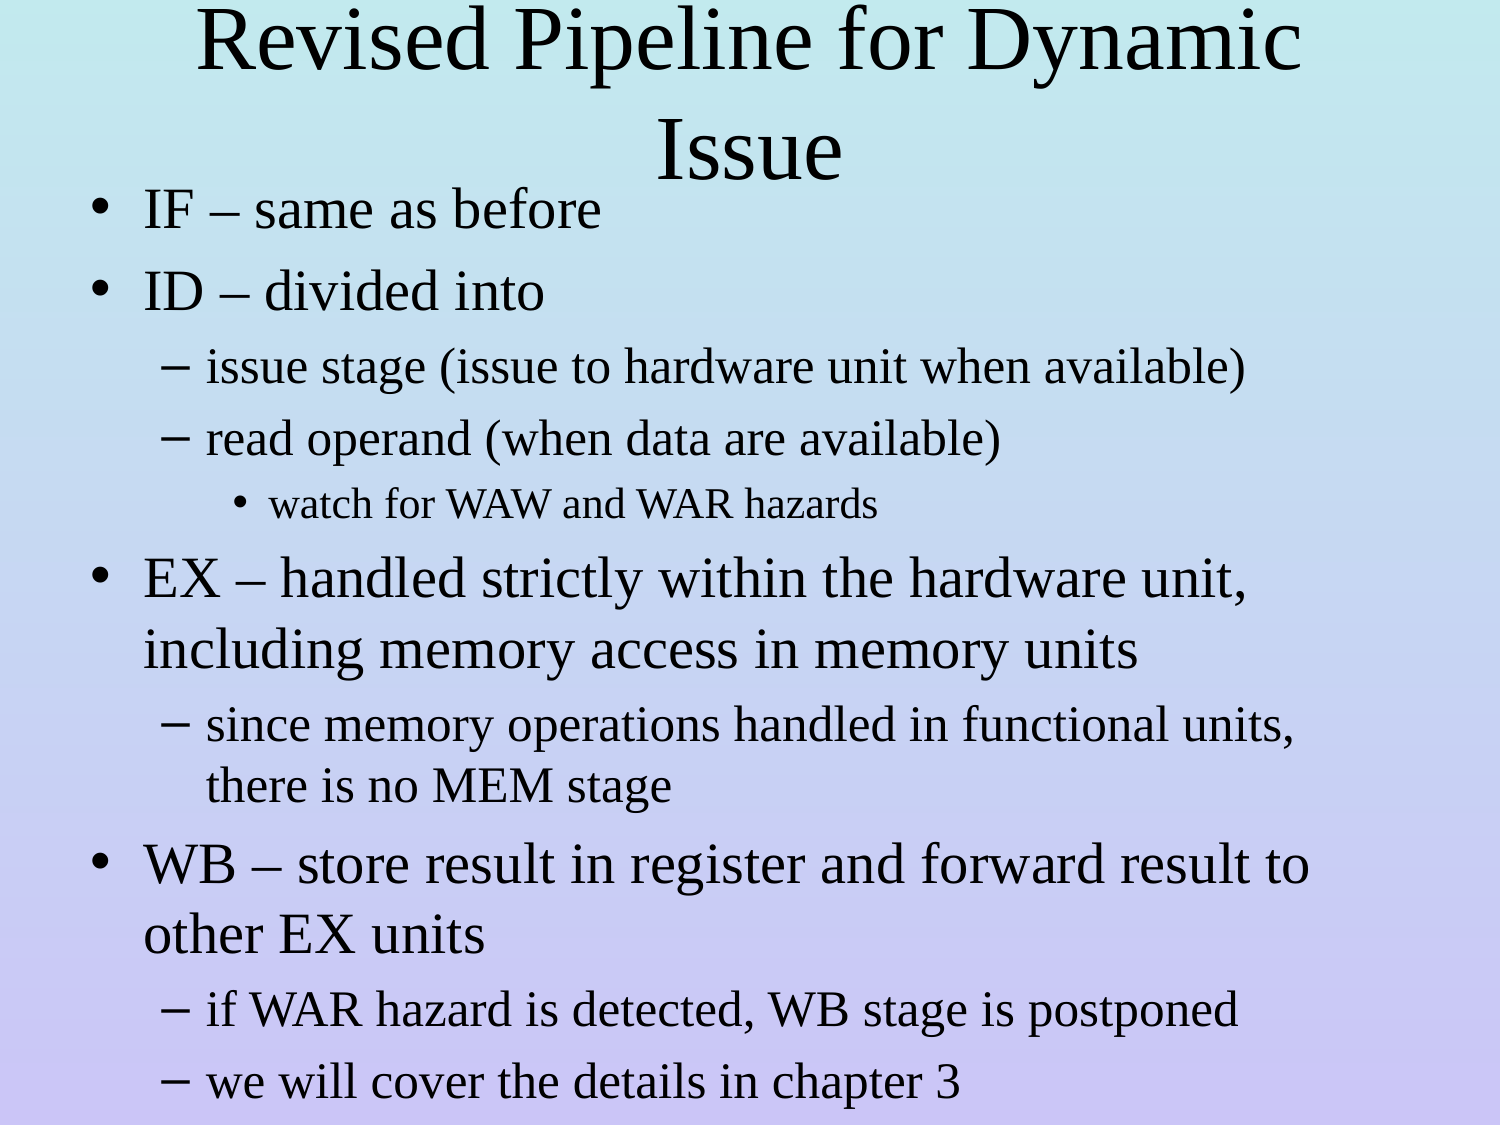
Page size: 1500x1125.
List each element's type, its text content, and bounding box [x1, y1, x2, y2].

list IF – same as before ID – divided into issue stage (issue to hardware unit when available) read operand (when data are available) watch for WAW and WAR hazards EX – handled strictly within the hardware unit, including memory access in memory units since memory operations handled in functional units, there is no MEM stage WB – store result in register and forward result to other EX units if WAR hazard is detected, WB stage is postponed we will cover the details in chapter 3 [75, 162, 1425, 1125]
title Revised Pipeline for Dynamic Issue [75, 0, 1425, 162]
